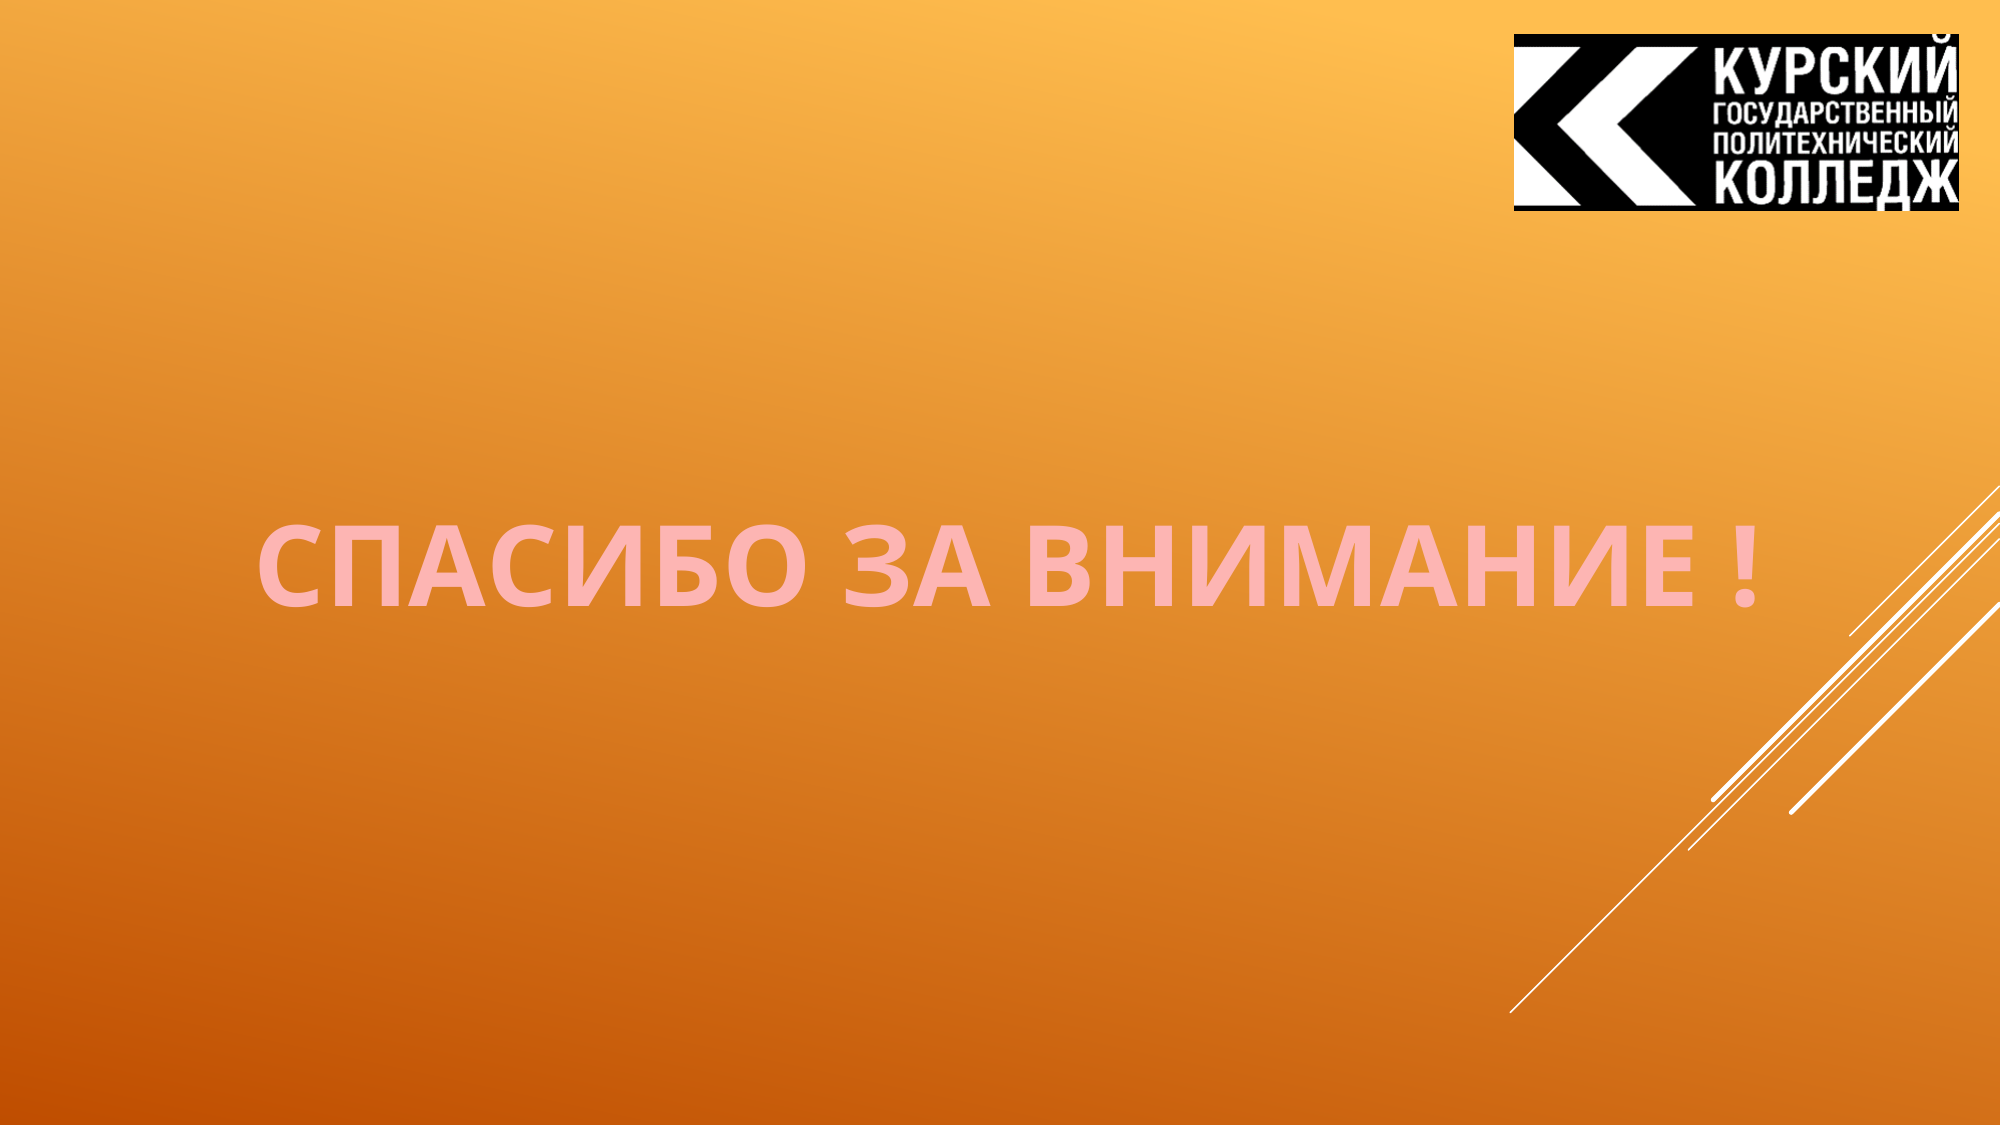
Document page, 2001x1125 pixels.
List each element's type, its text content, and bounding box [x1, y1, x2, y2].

picture [1514, 34, 1959, 212]
list СПАСИБО ЗА ВНИМАНИЕ ! [163, 112, 1852, 1010]
